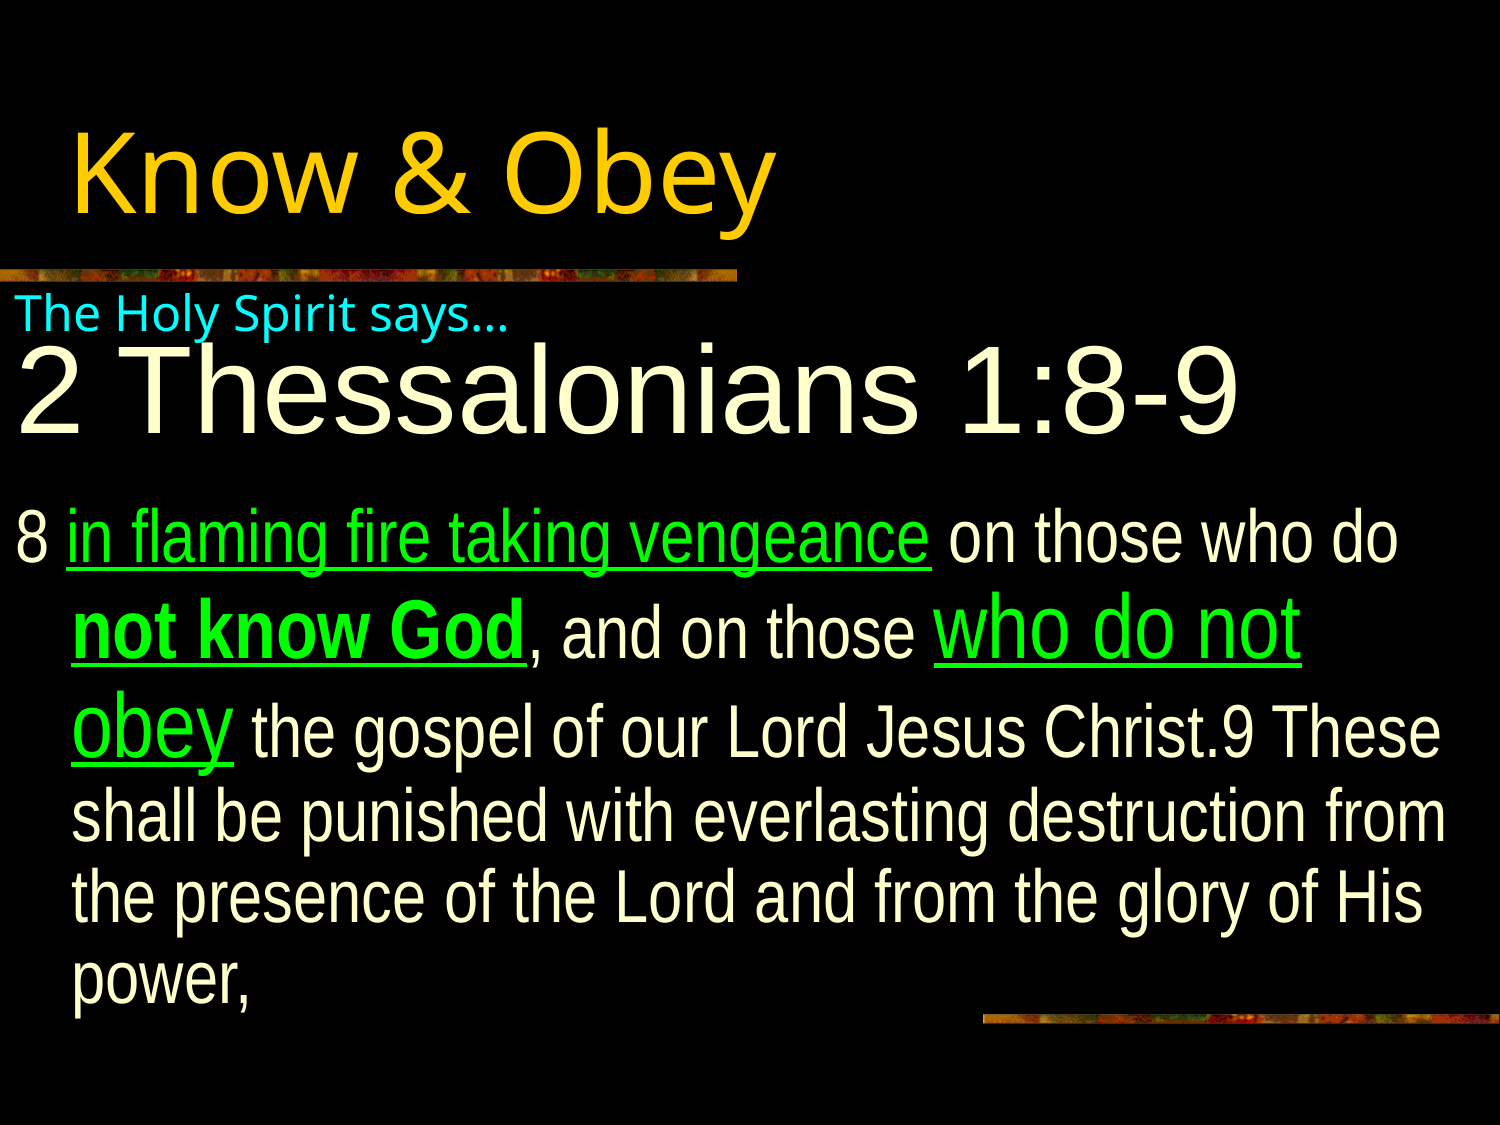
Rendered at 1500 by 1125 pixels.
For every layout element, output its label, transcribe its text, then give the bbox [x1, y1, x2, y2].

title Know & Obey [52, 93, 1469, 244]
list 2 Thessalonians 1:8-9 8 in flaming fire taking vengeance on those who do not know God, and on those who do not obey the gospel of our Lord Jesus Christ.9 These shall be punished with everlasting destruction from the presence of the Lord and from the glory of His power, [0, 318, 1500, 1050]
picture [0, 268, 737, 274]
text_box The Holy Spirit says… [0, 274, 775, 349]
